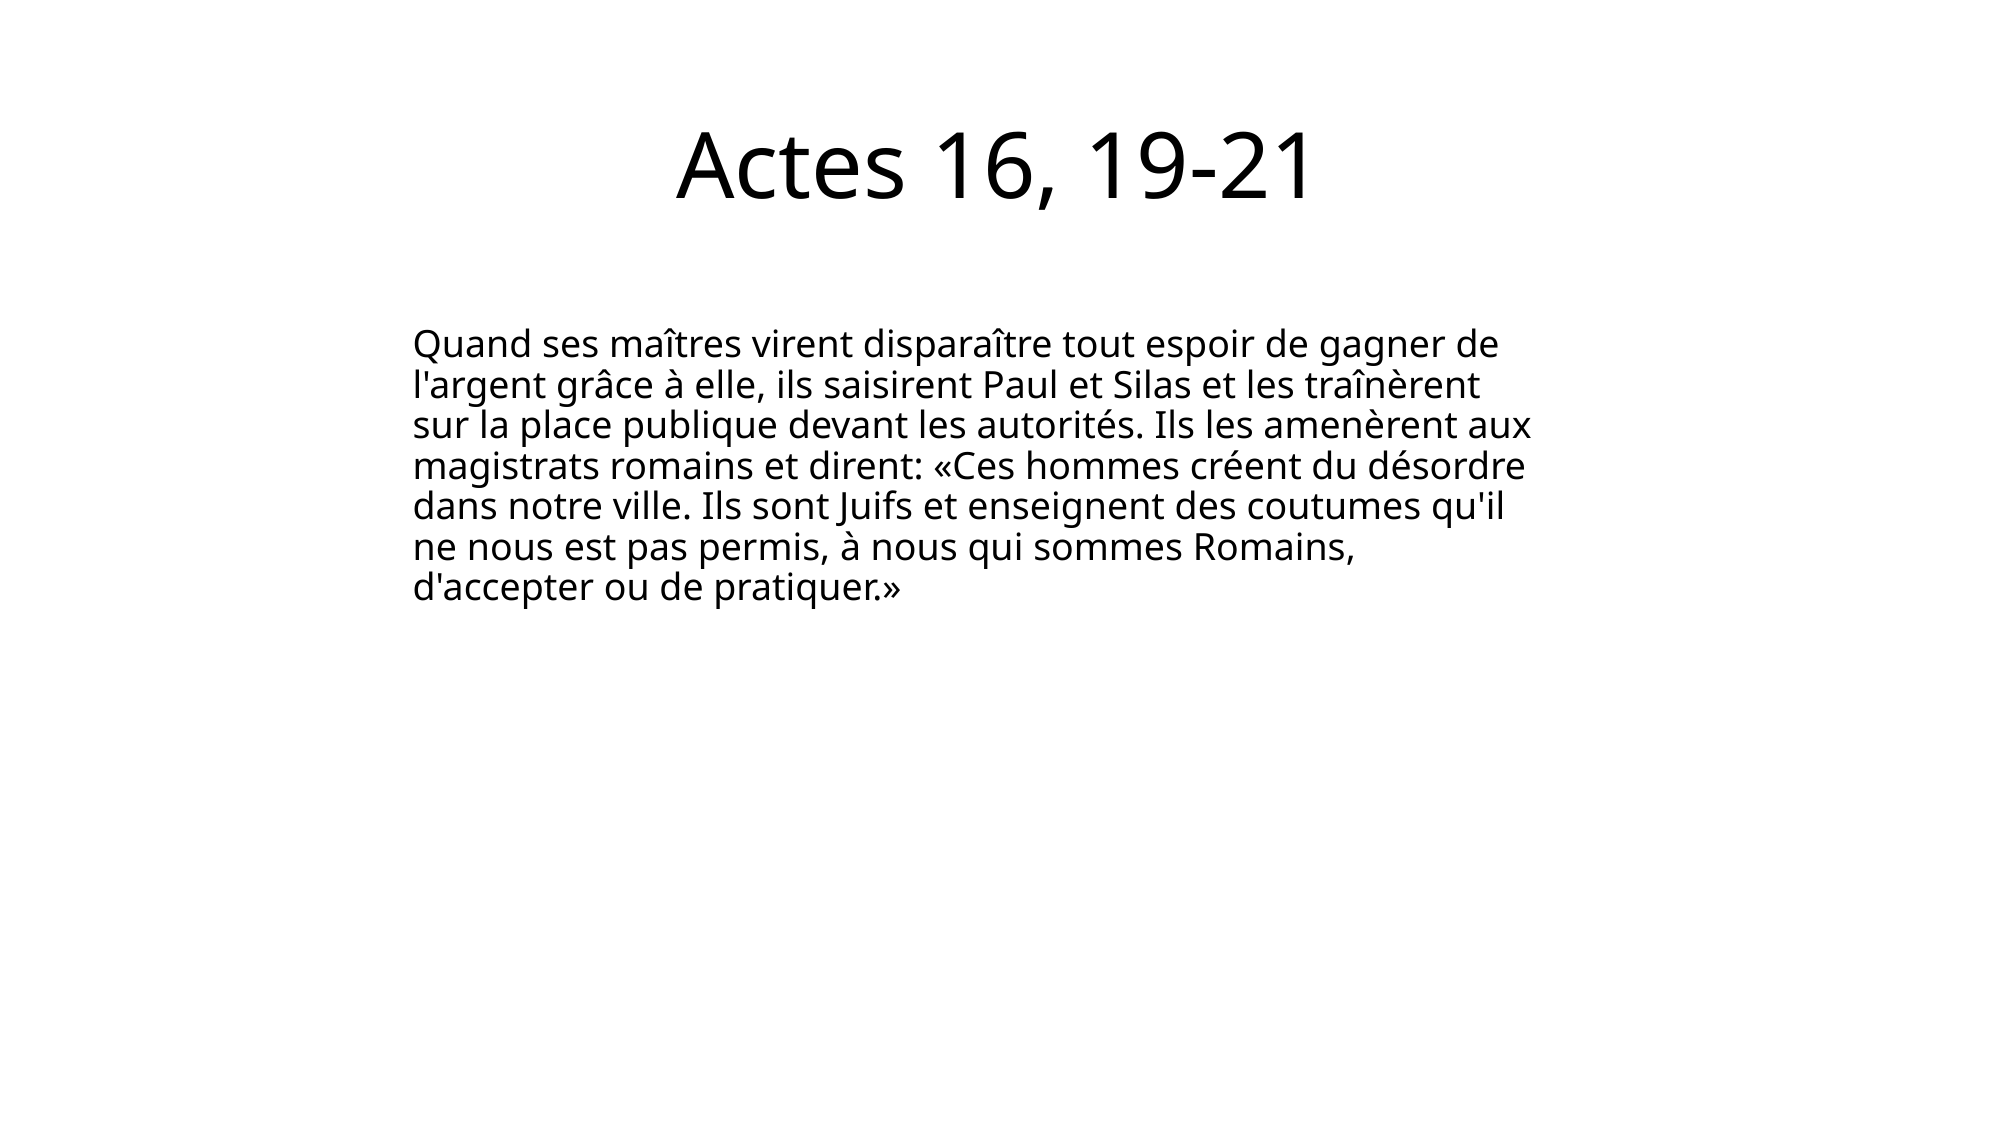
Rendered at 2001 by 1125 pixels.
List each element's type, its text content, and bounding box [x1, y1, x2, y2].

title Actes 16, 19-21 [137, 59, 1863, 278]
list Quand ses maîtres virent disparaître tout espoir de gagner de l'argent grâce à elle, ils saisirent Paul et Silas et les traînèrent sur la place publique devant les autorités. Ils les amenèrent aux magistrats romains et dirent: «Ces hommes créent du désordre dans notre ville. Ils sont Juifs et enseignent des coutumes qu'il ne nous est pas permis, à nous qui sommes Romains, d'accepter ou de pratiquer.» [397, 317, 1555, 700]
